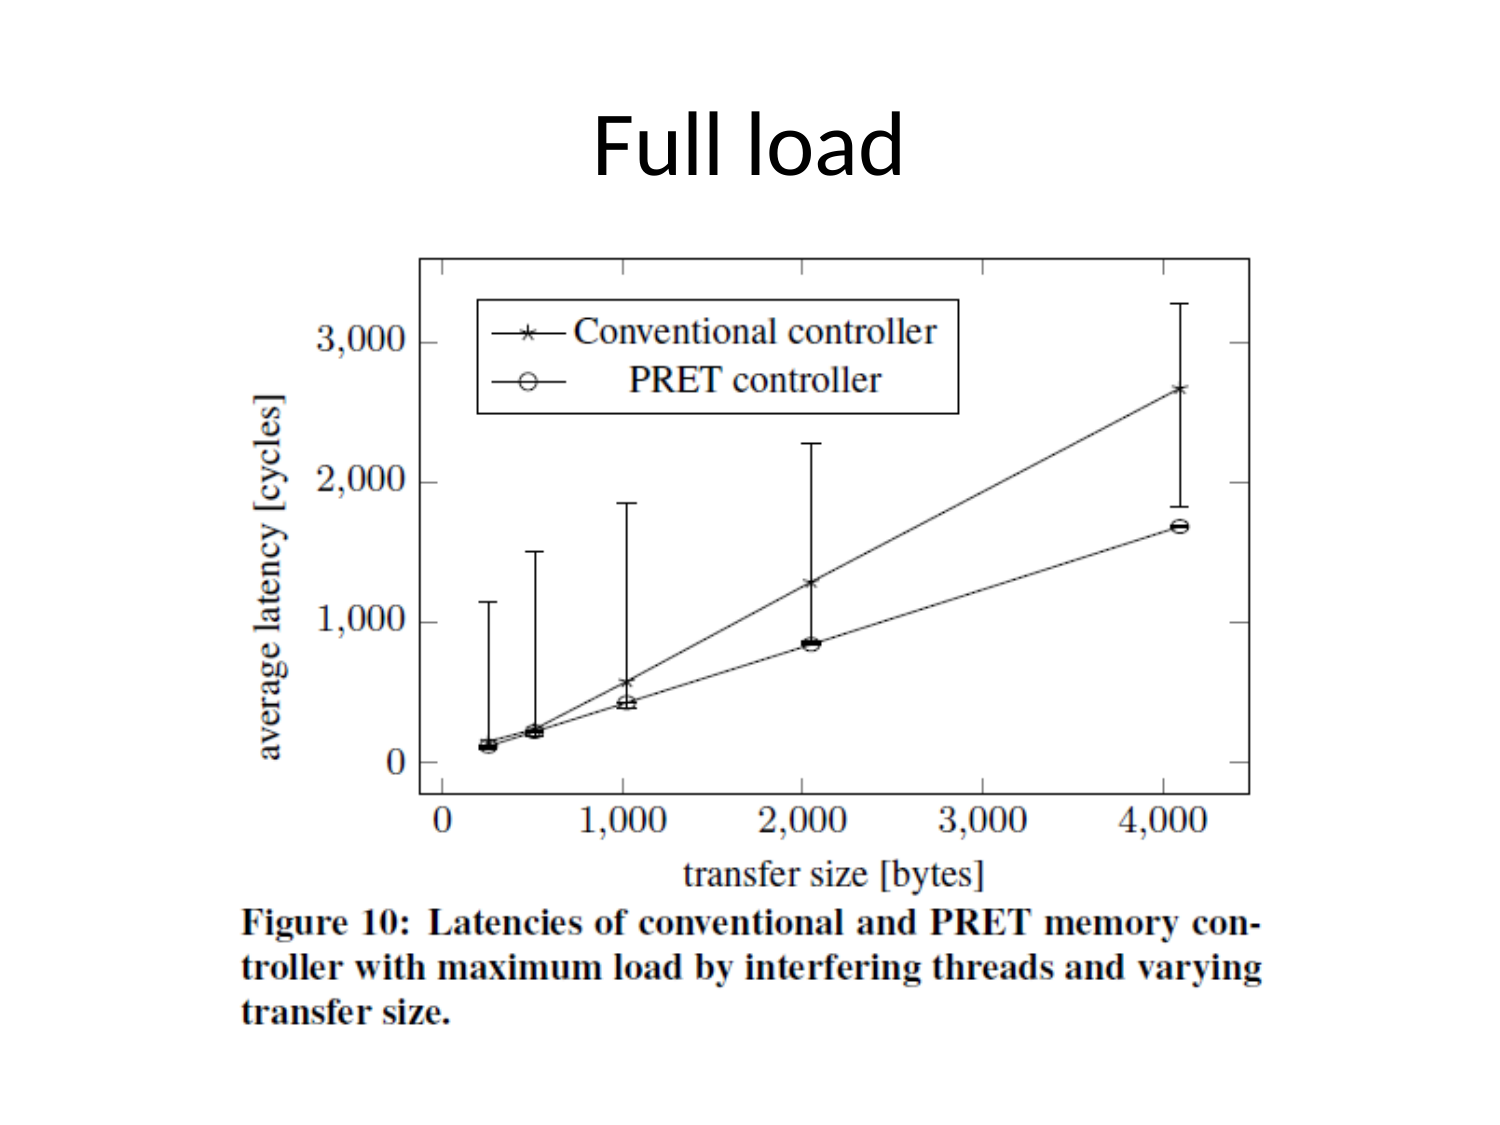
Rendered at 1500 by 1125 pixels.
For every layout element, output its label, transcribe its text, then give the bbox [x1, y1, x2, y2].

picture [218, 207, 1327, 1049]
title Full load [75, 45, 1425, 233]
